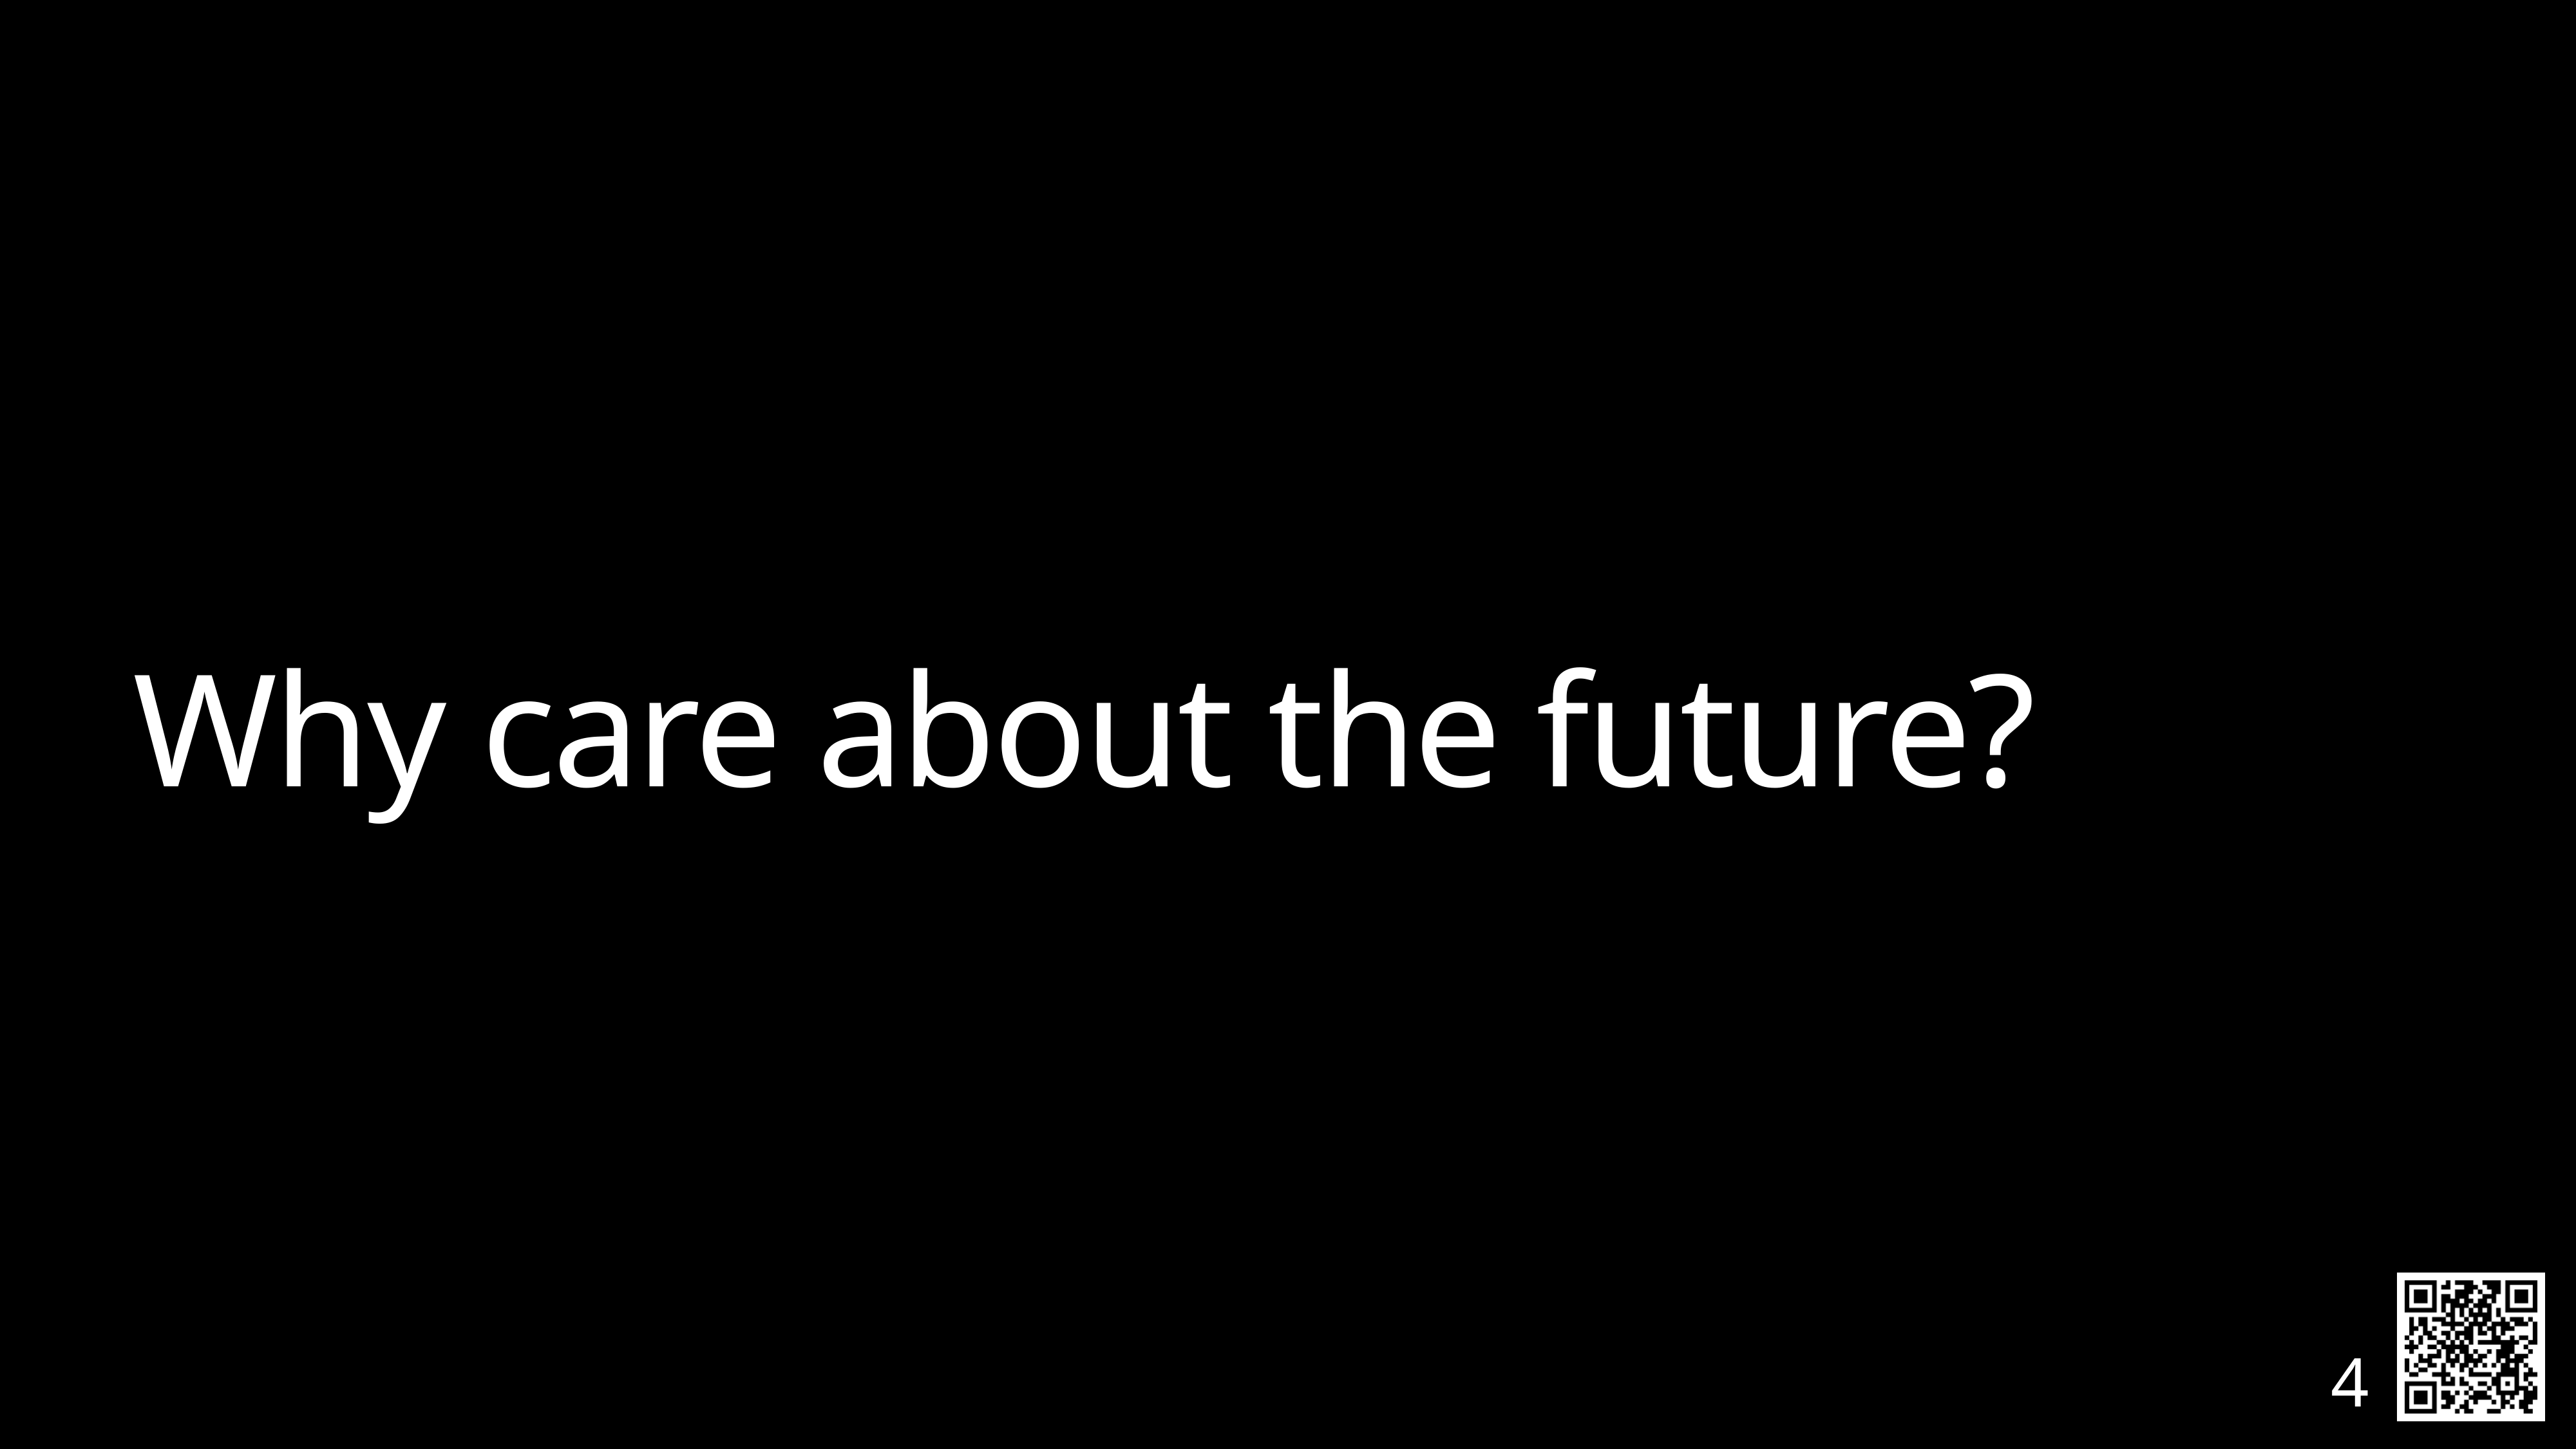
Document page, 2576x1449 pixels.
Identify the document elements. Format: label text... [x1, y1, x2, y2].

title Why care about the future? [127, 478, 2449, 971]
slide_number 4 [2325, 1347, 2375, 1437]
picture [2397, 1273, 2545, 1421]
